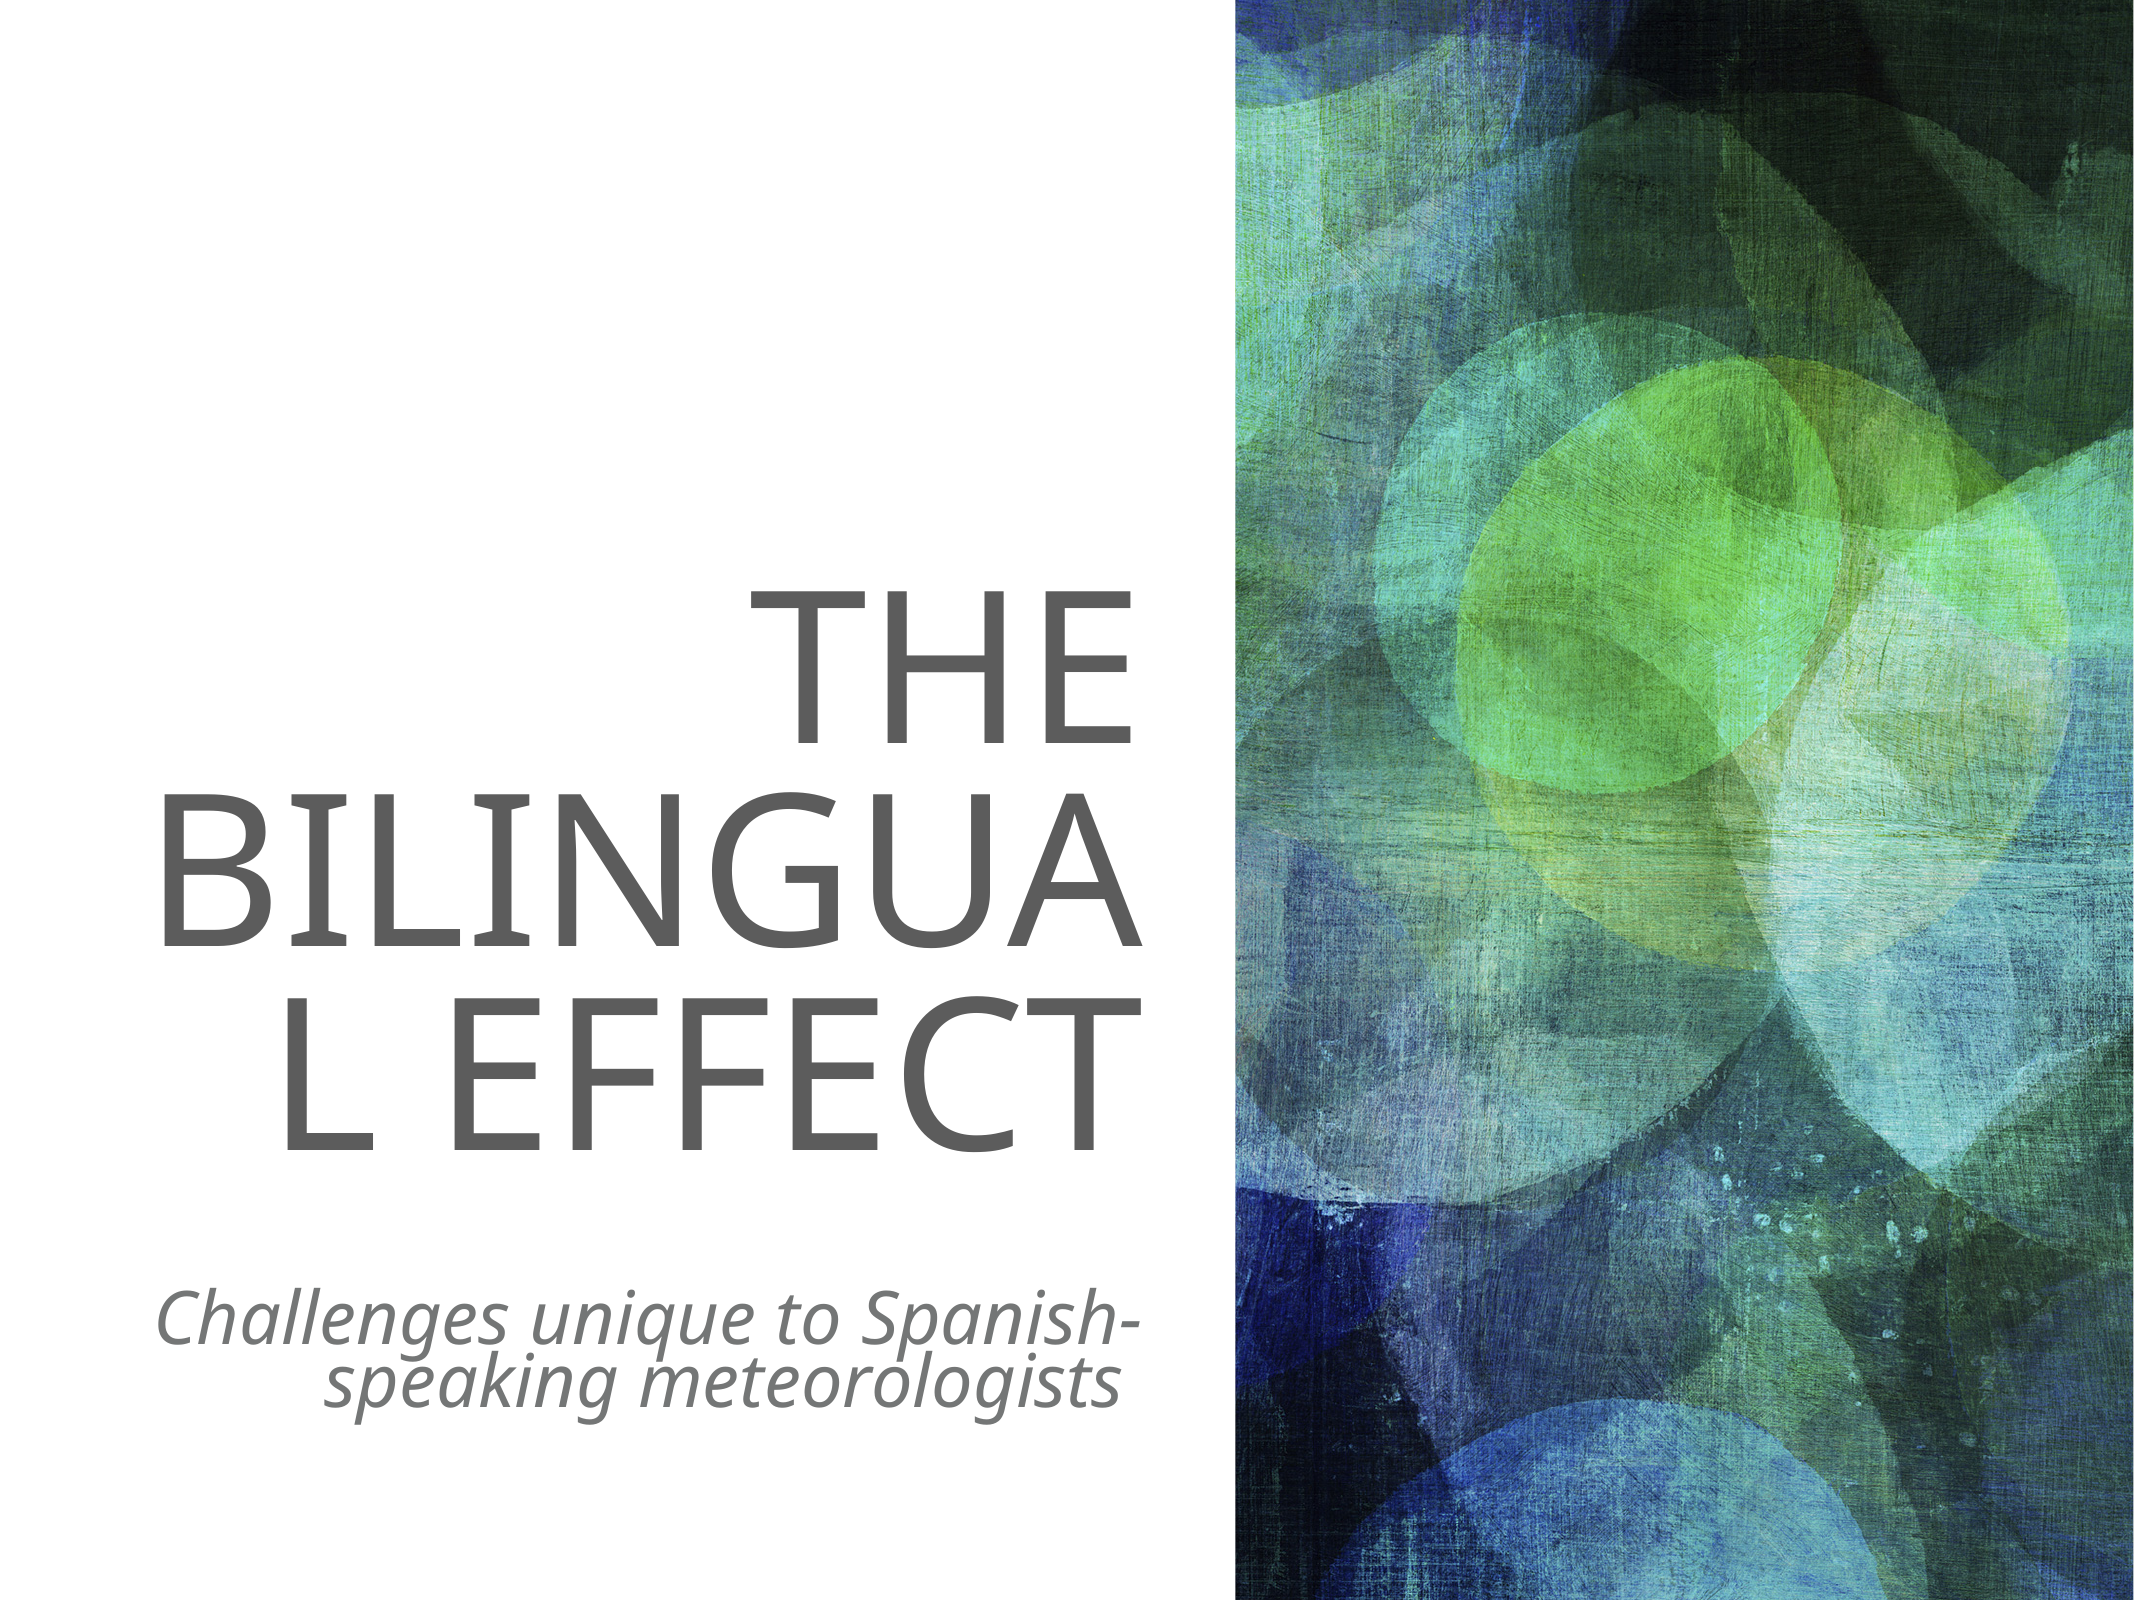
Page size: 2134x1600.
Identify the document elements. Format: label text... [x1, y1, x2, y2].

list Challenges unique to Spanish-speaking meteorologists [93, 1286, 1153, 1482]
title The BilingUal effect [93, 93, 1153, 1201]
picture [1235, 0, 2134, 1600]
